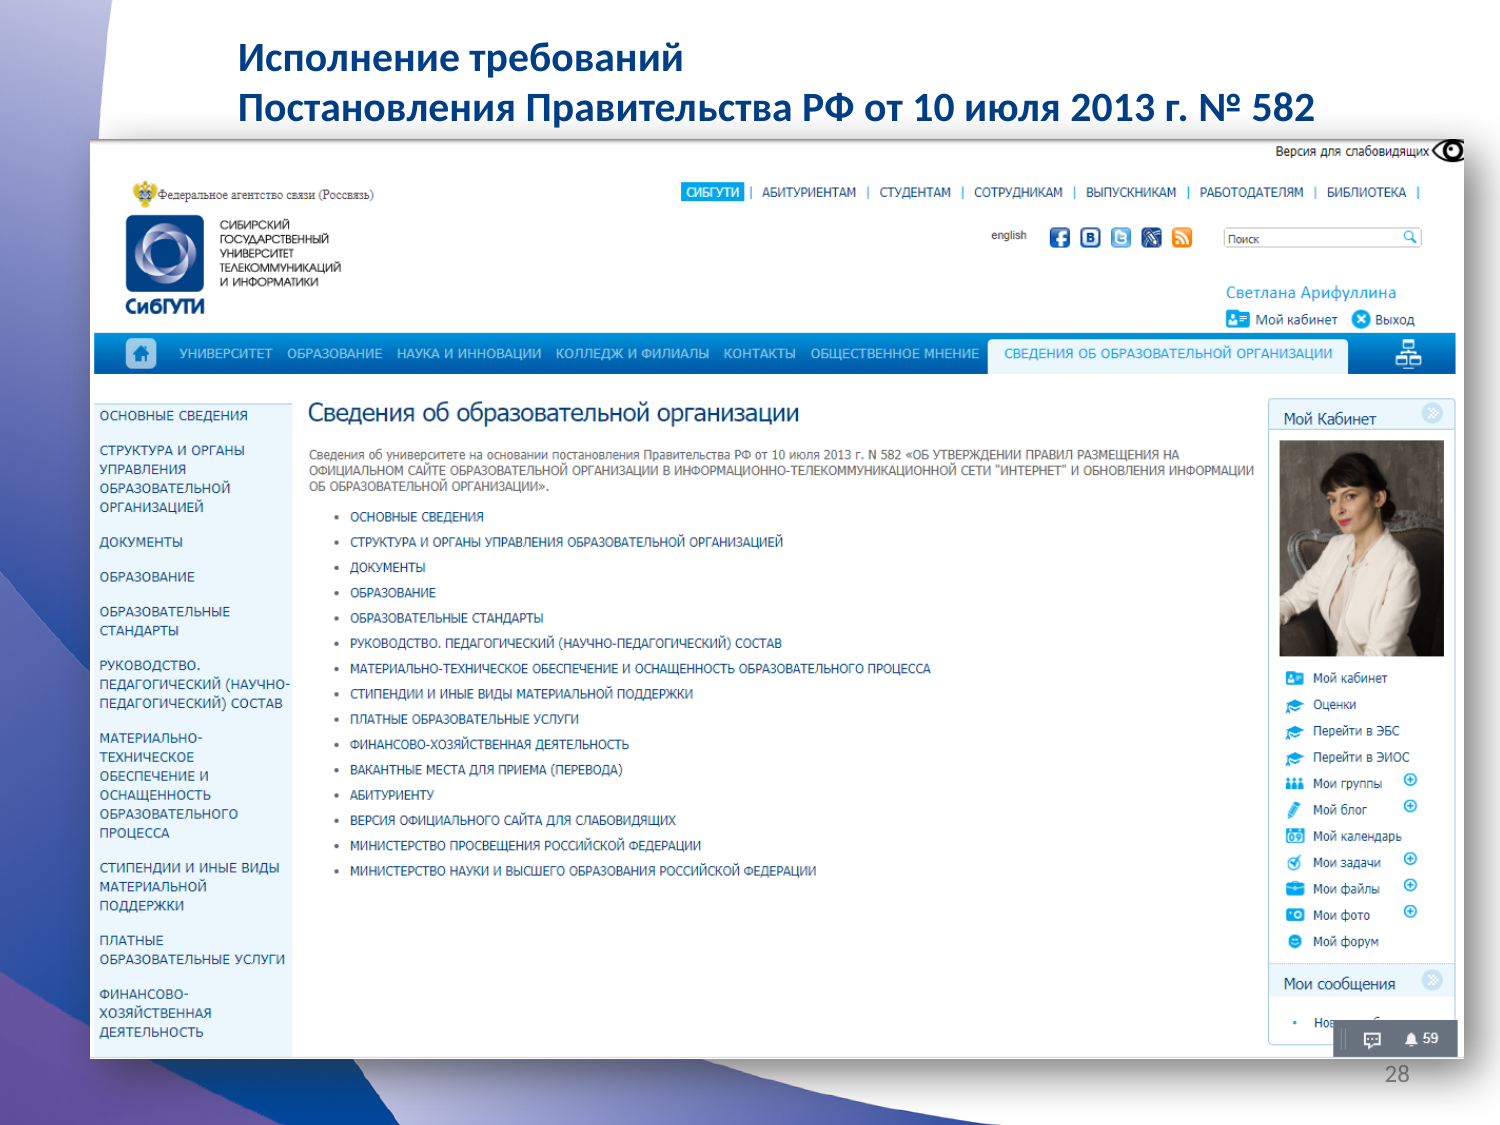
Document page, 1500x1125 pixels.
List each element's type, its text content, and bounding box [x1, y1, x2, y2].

title Исполнение требований Постановления Правительства РФ от 10 июля 2013 г. № 582 [91, 42, 1388, 135]
picture [0, 0, 1500, 1125]
